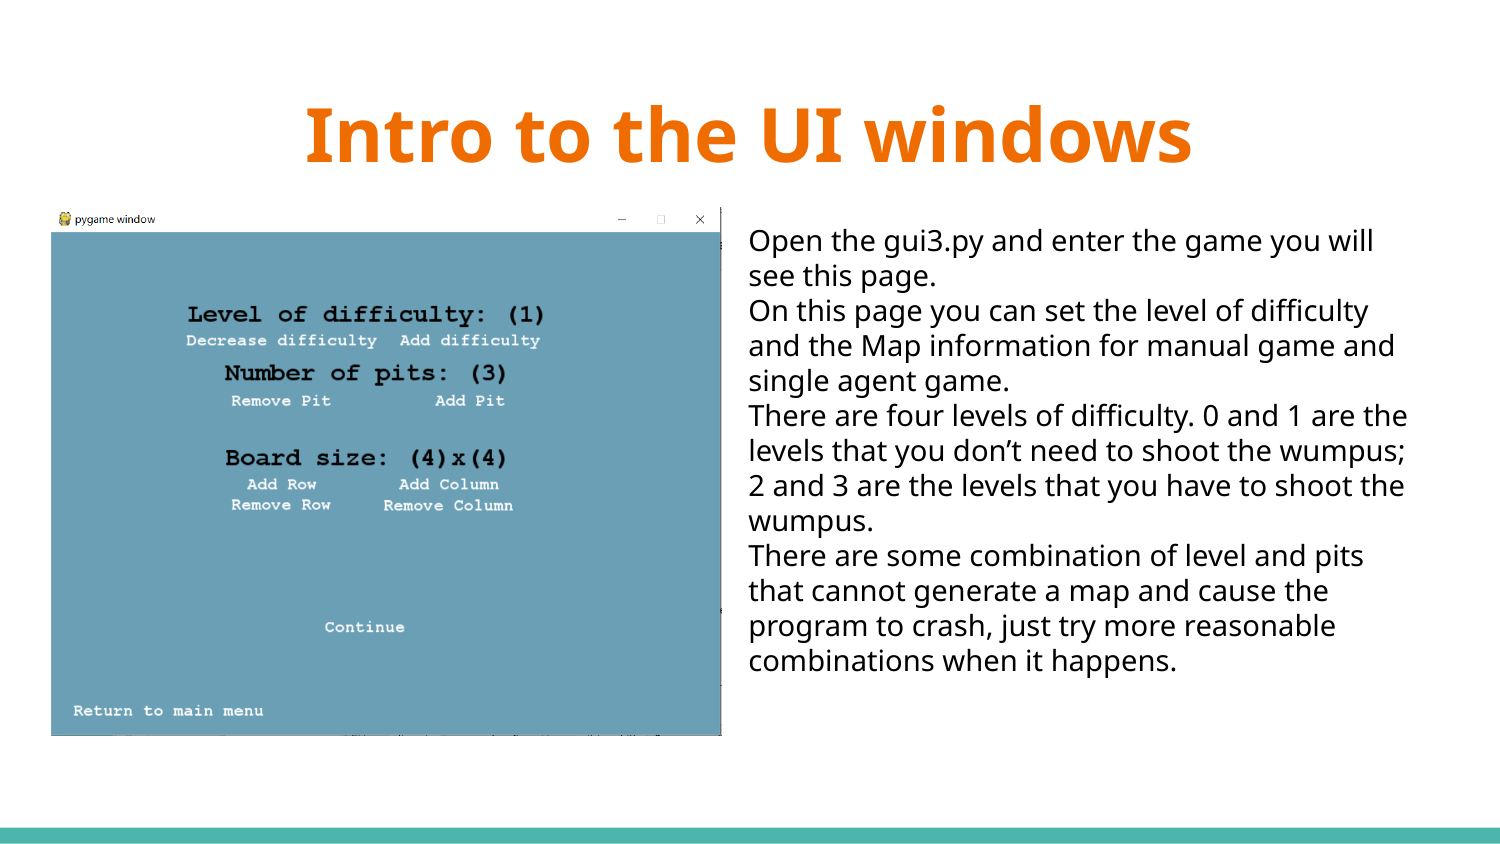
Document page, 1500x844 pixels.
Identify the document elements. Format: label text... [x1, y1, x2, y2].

text_box Open the gui3.py and enter the game you will see this page. On this page you can set the level of difficulty and the Map information for manual game and single agent game. There are four levels of difficulty. 0 and 1 are the levels that you don’t need to shoot the wumpus; 2 and 3 are the levels that you have to shoot the wumpus. There are some combination of level and pits that cannot generate a map and cause the program to crash, just try more reasonable combinations when it happens. [733, 207, 1429, 744]
title Intro to the UI windows [51, 72, 1449, 189]
picture [50, 207, 723, 736]
